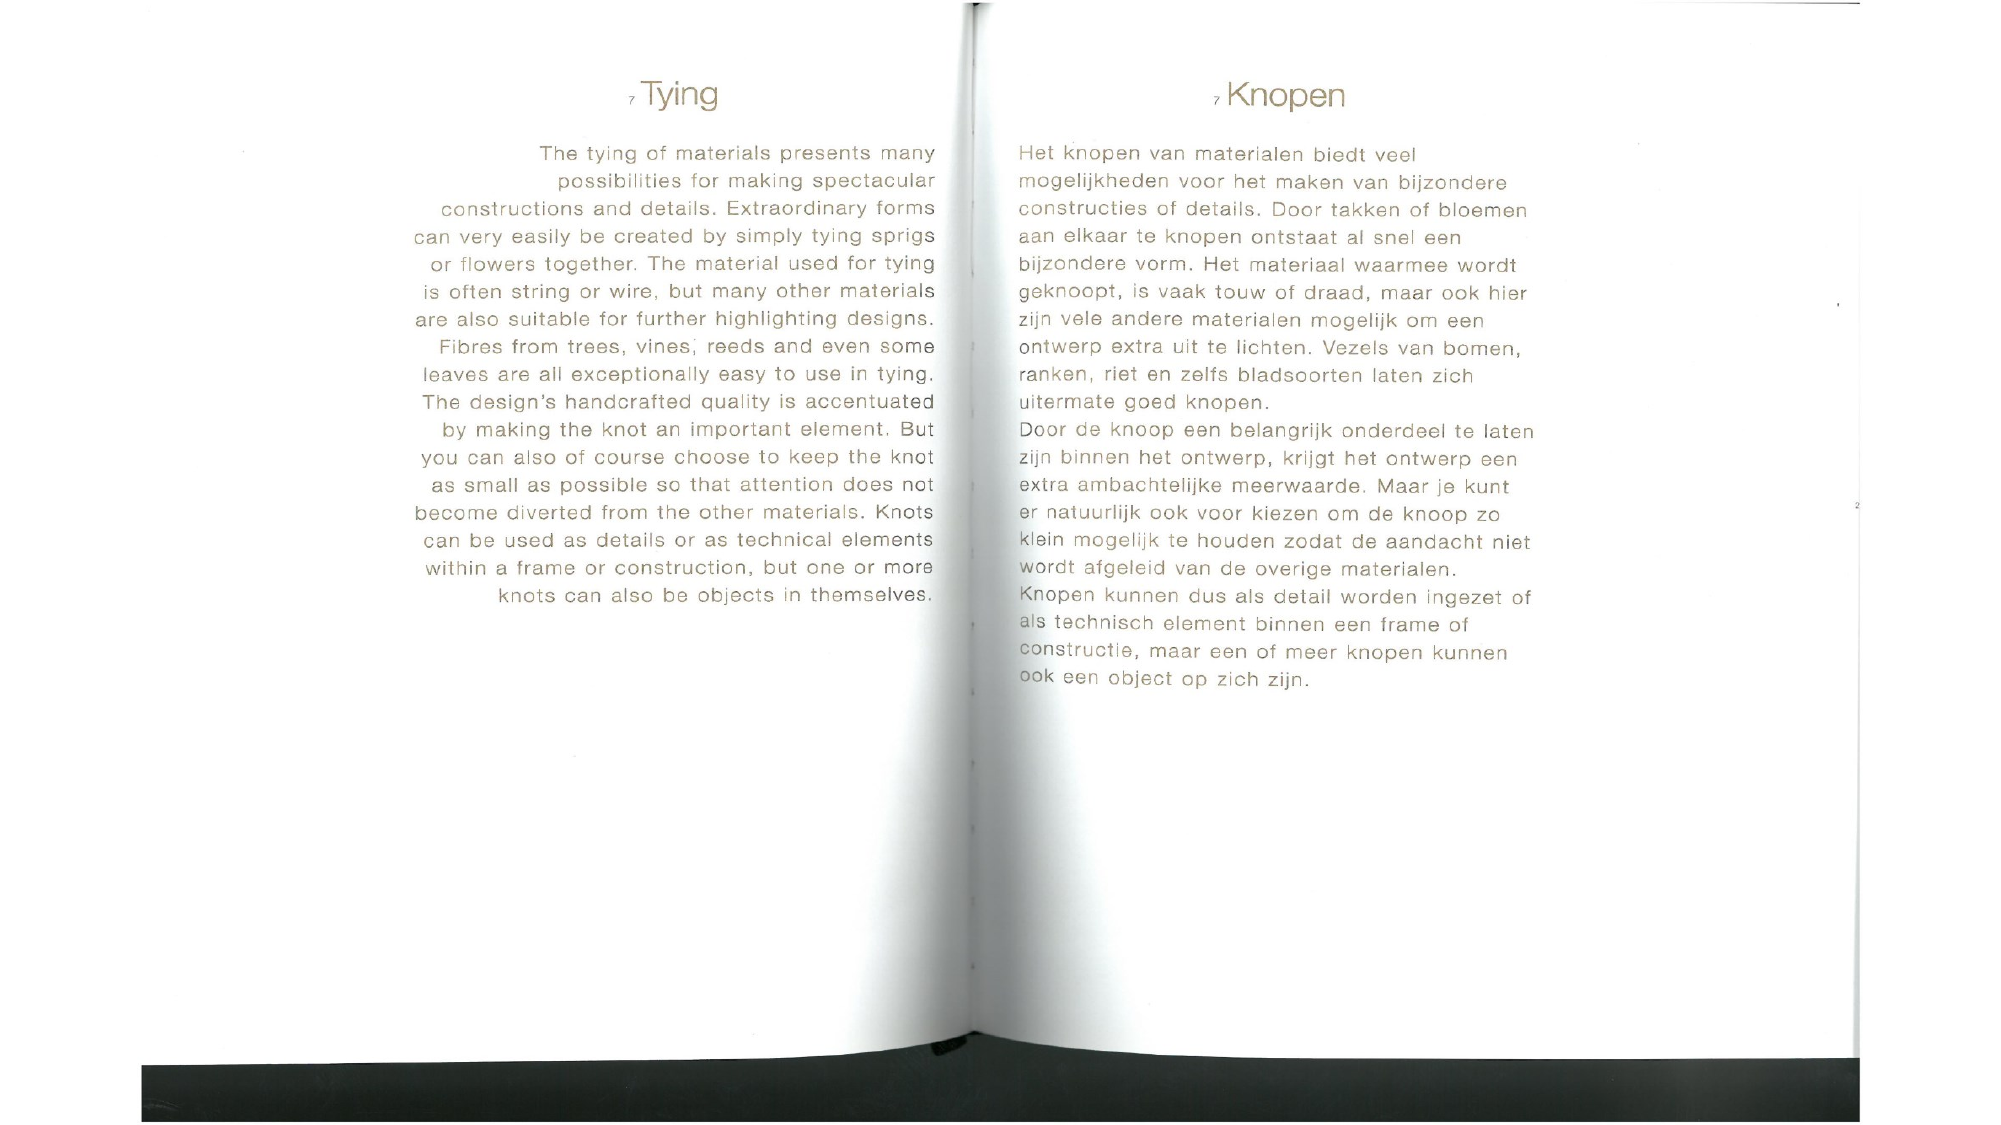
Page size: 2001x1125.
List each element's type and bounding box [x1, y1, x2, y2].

list [137, 0, 1863, 1125]
